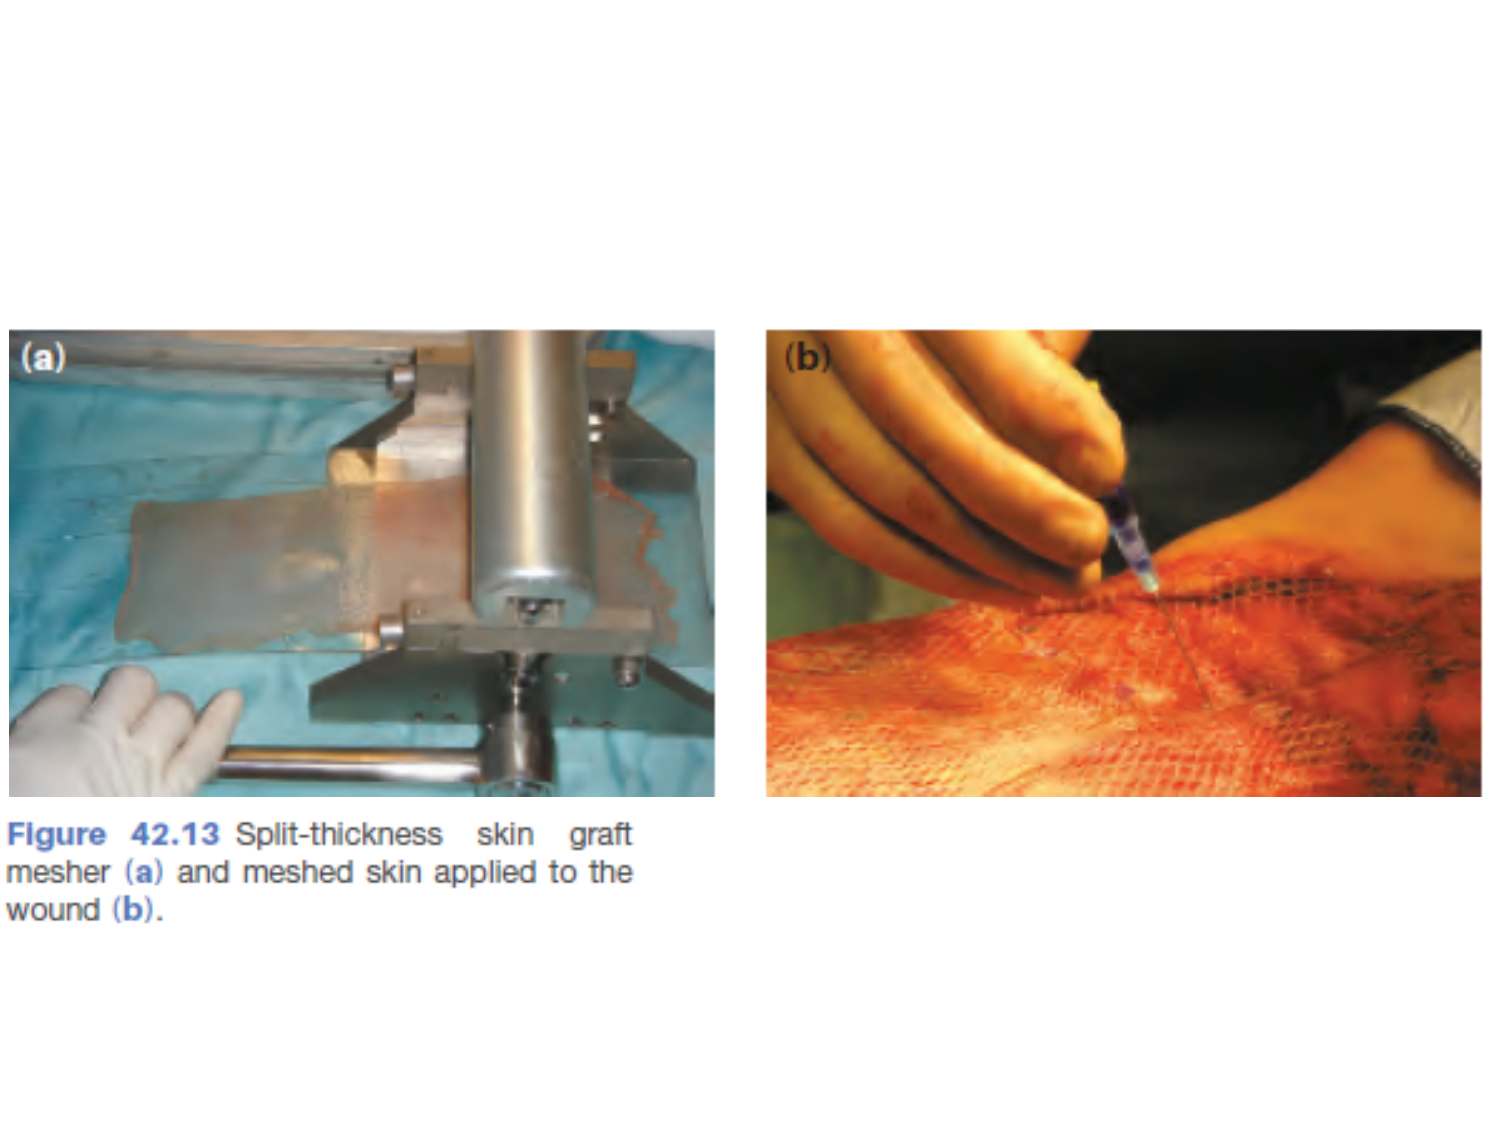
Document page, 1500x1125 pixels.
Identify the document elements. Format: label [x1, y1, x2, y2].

list [0, 808, 658, 965]
picture [9, 327, 1491, 798]
